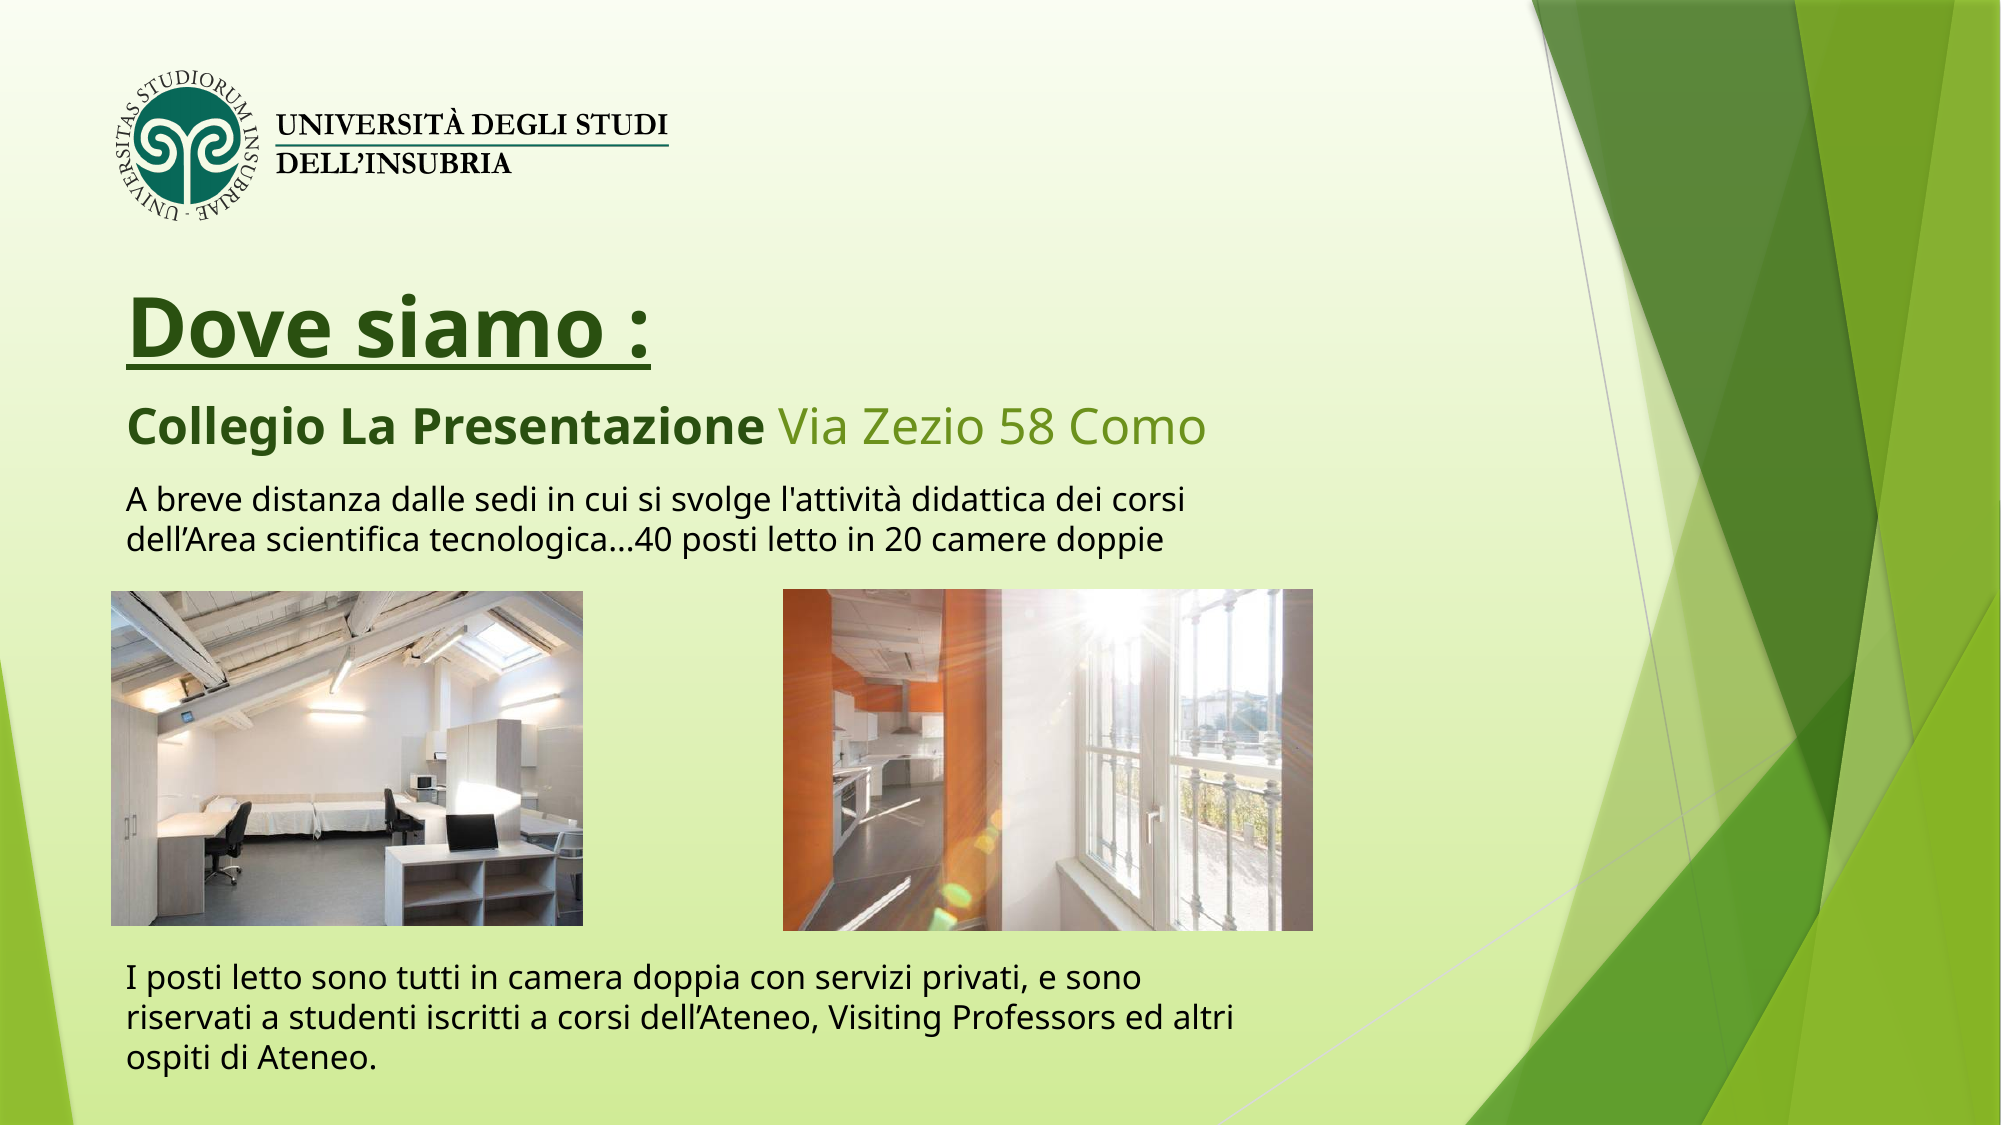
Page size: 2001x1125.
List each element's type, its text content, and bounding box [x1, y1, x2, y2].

text_box Dove siamo : [111, 266, 1522, 437]
picture [110, 63, 669, 227]
text_box I posti letto sono tutti in camera doppia con servizi privati, e sono riservati a studenti iscritti a corsi dell’Ateneo, Visiting Professors ed altri ospiti di Ateneo. [111, 909, 1274, 1124]
title Collegio La Presentazione Via Zezio 58 Como [111, 386, 1456, 480]
picture [782, 588, 1314, 931]
picture [110, 590, 583, 926]
text_box A breve distanza dalle sedi in cui si svolge l'attività didattica dei corsi dell’Area scientifica tecnologica…40 posti letto in 20 camere doppie [111, 470, 1331, 611]
